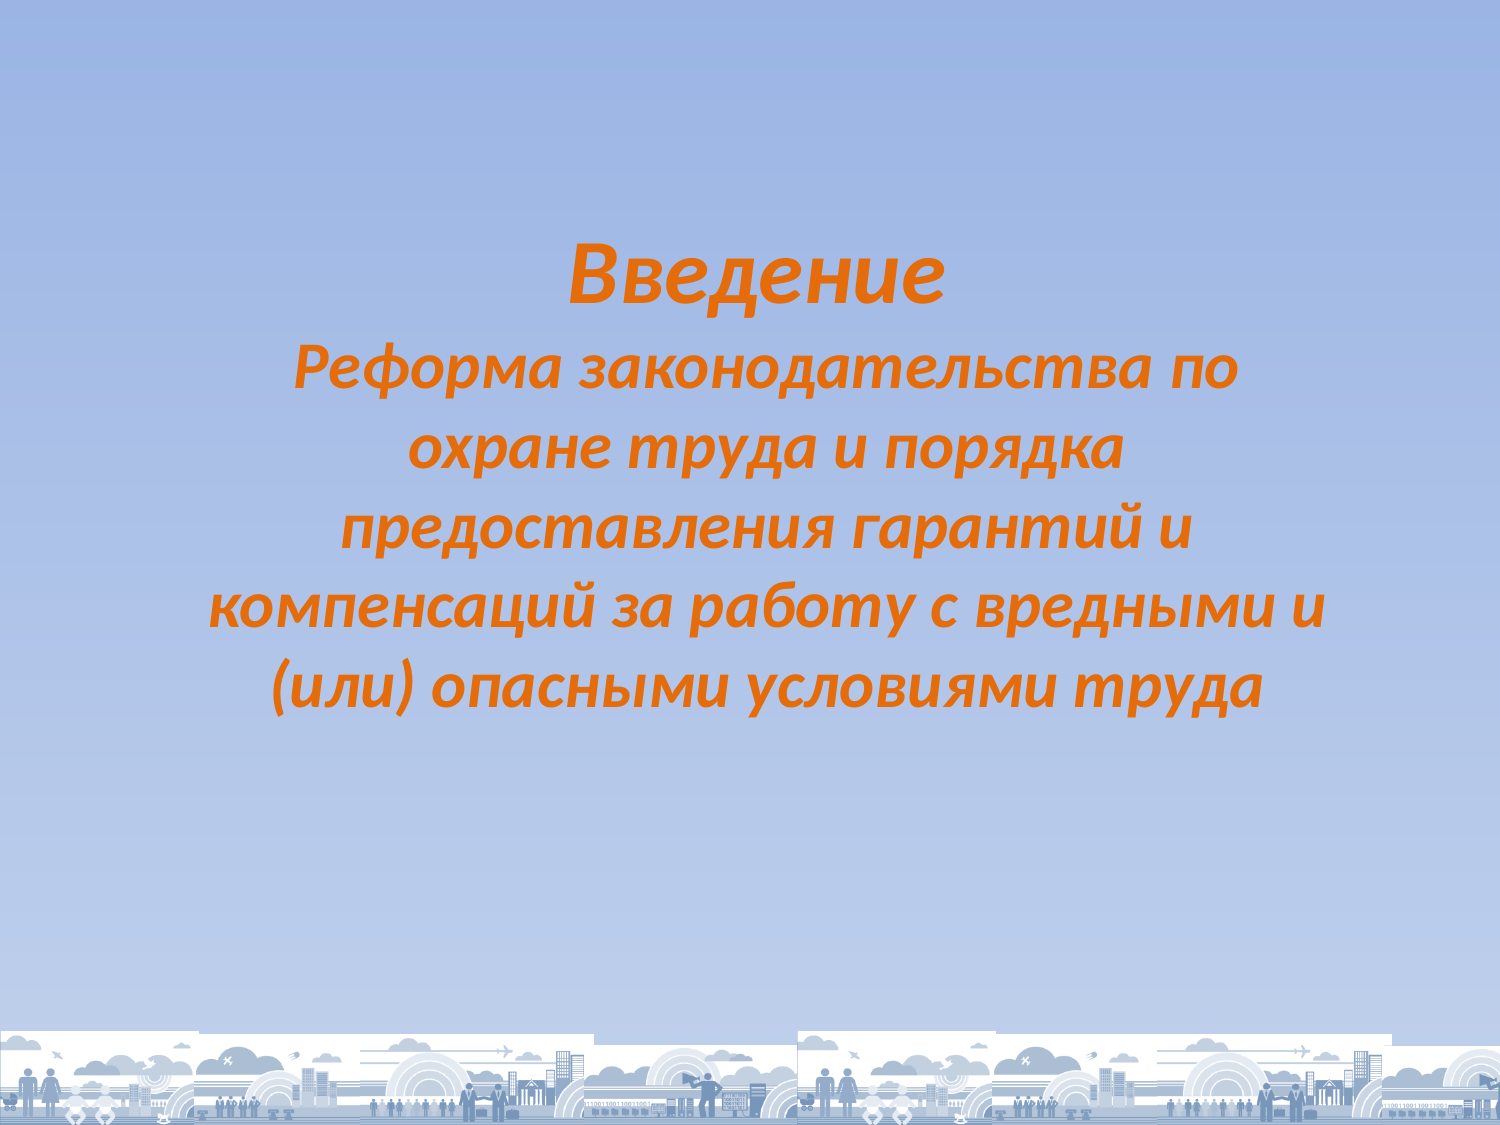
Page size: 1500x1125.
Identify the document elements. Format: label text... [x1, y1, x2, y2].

title Введение Реформа законодательства по охране труда и порядка предоставления гарантий и компенсаций за работу с вредными и (или) опасными условиями труда [187, 159, 1348, 774]
picture [0, 1031, 1500, 1125]
